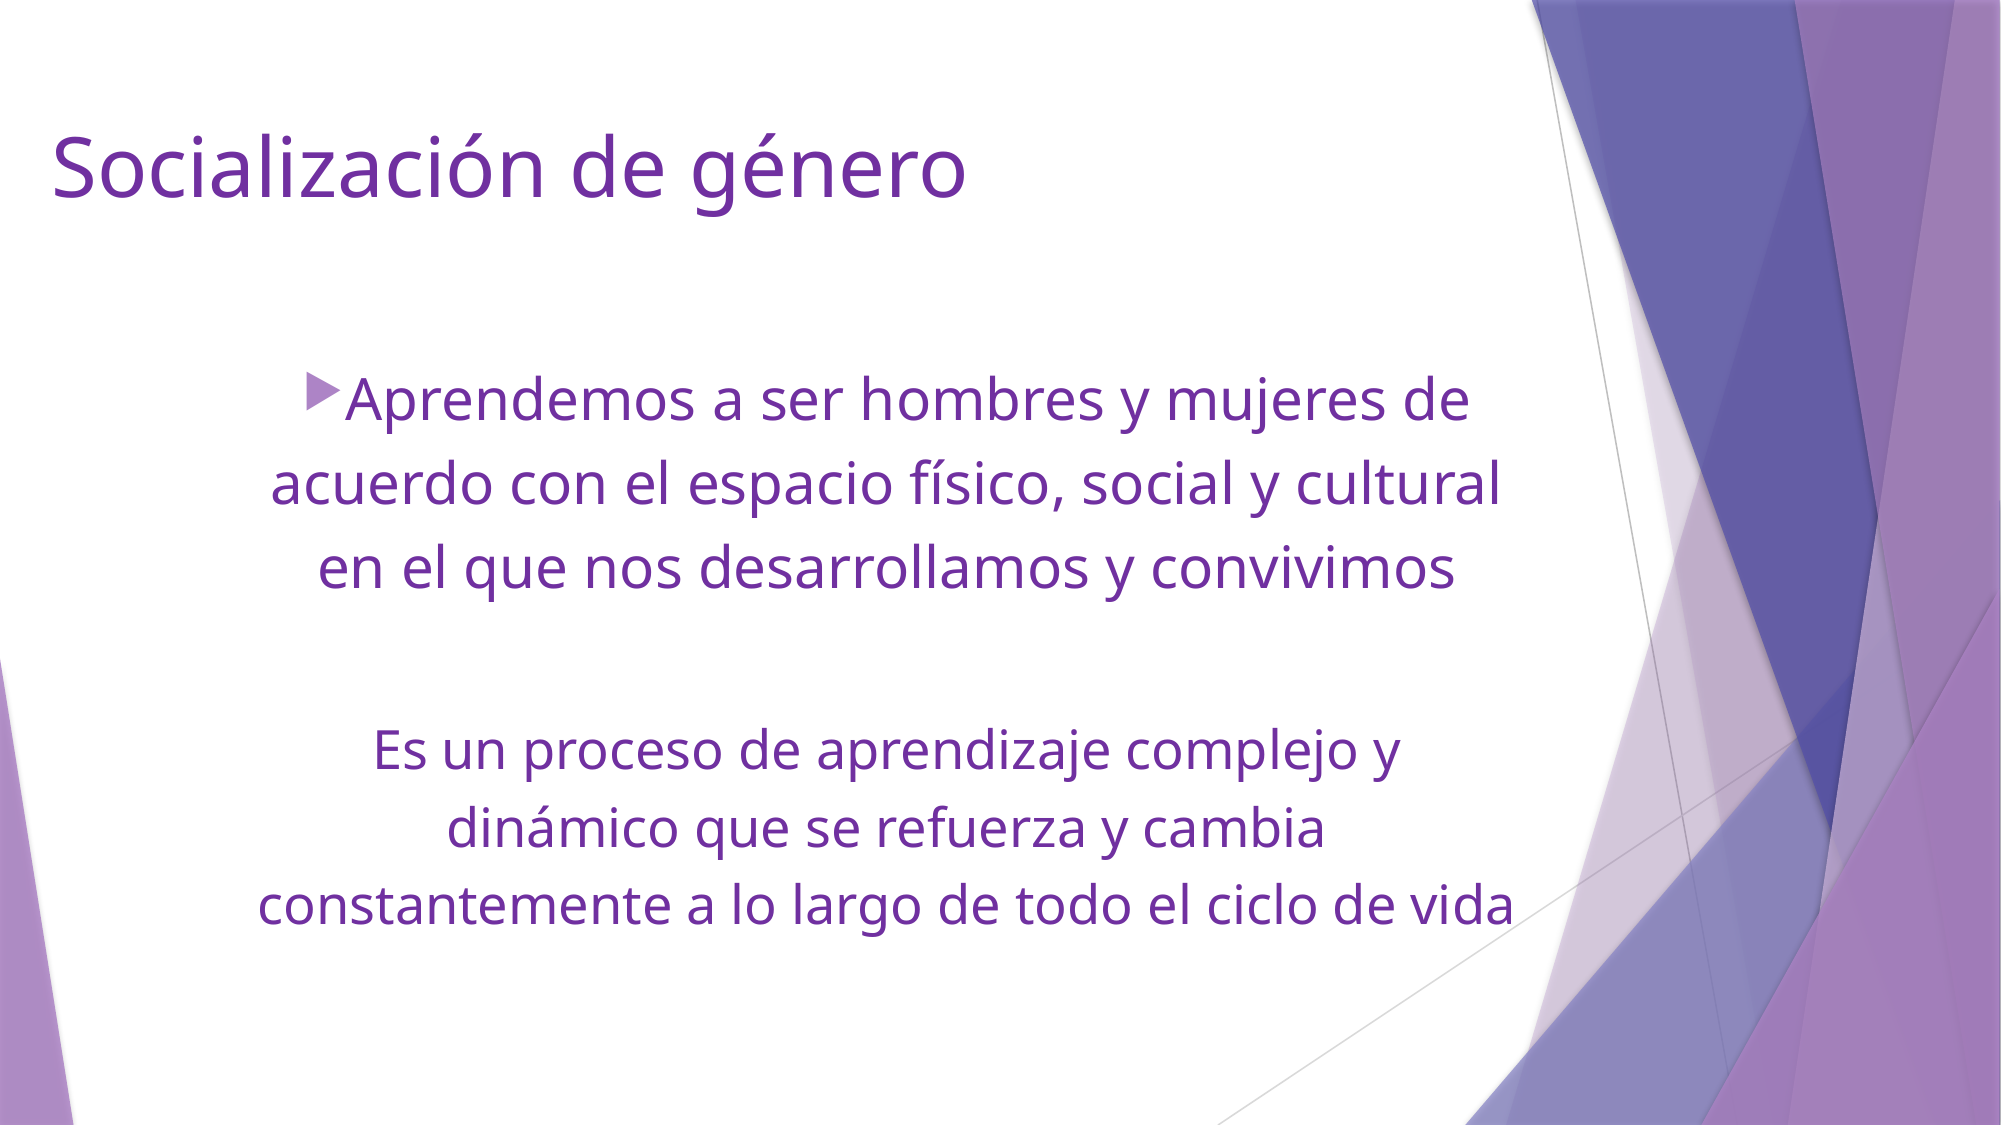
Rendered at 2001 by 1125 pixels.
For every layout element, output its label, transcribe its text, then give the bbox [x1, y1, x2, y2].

list Aprendemos a ser hombres y mujeres de acuerdo con el espacio físico, social y cultural en el que nos desarrollamos y convivimos [249, 340, 1525, 613]
title Socialización de género [36, 106, 1125, 262]
text_box Es un proceso de aprendizaje complejo y dinámico que se refuerza y cambia constantemente a lo largo de todo el ciclo de vida [237, 694, 1537, 955]
